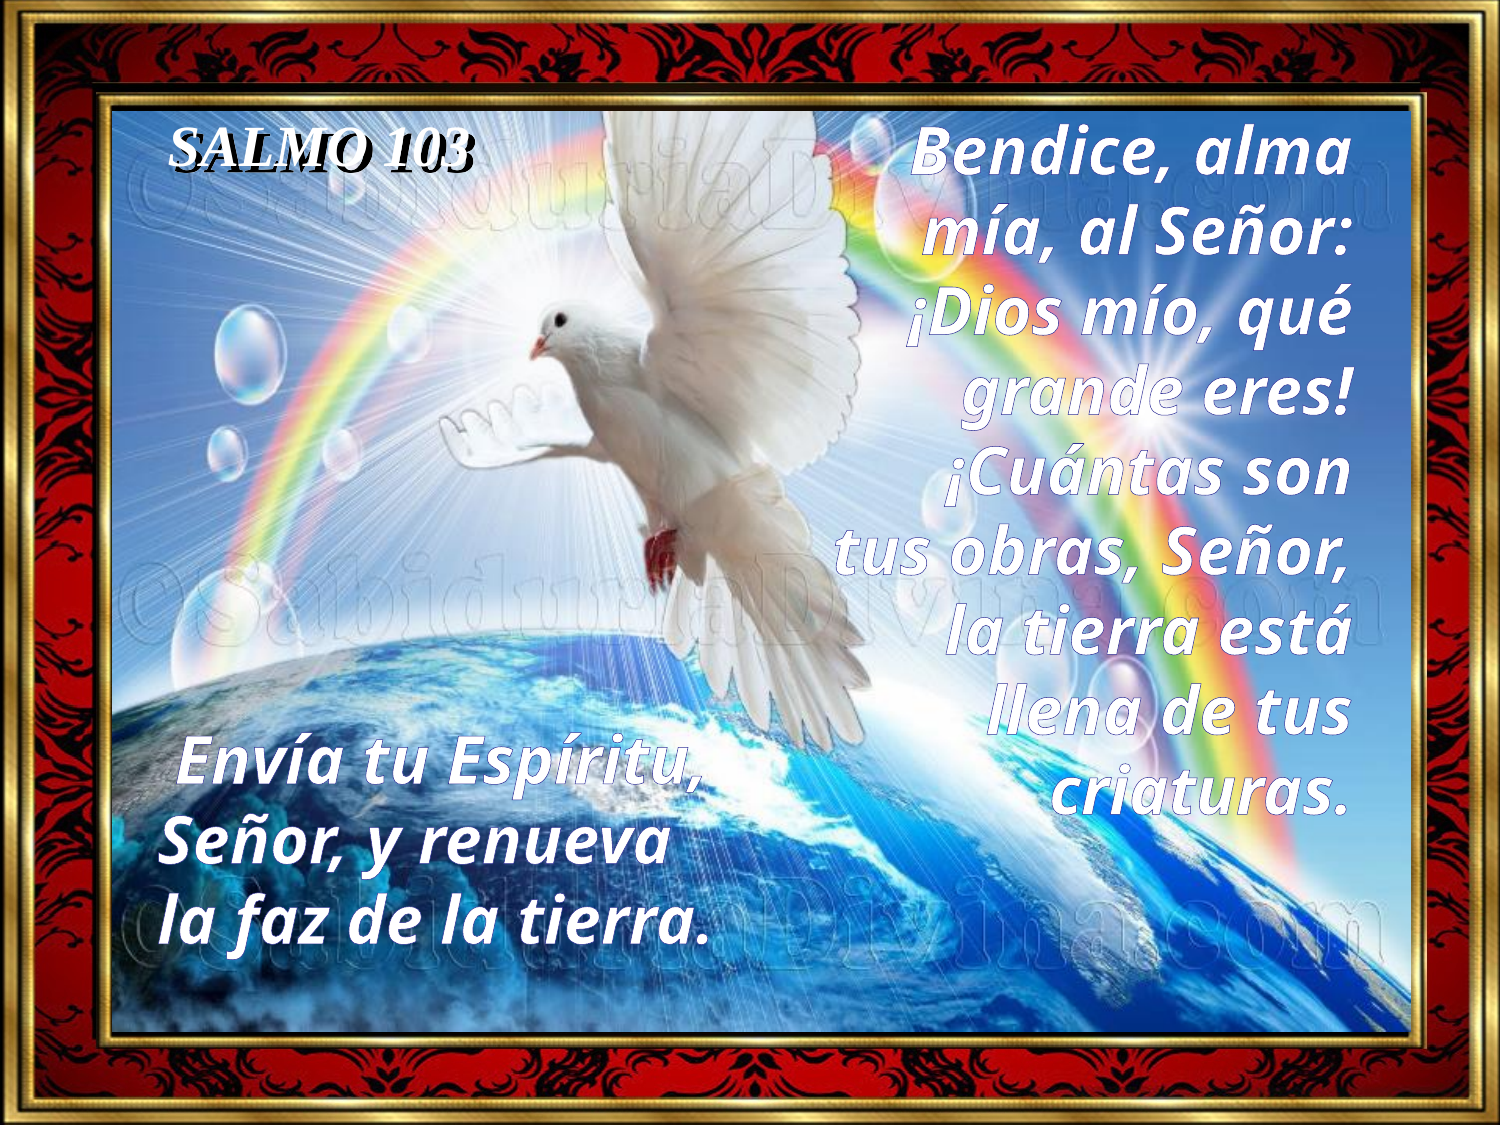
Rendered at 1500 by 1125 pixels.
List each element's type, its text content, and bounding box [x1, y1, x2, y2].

text_box SALMO 103 [152, 100, 486, 109]
picture [0, 0, 1500, 1125]
